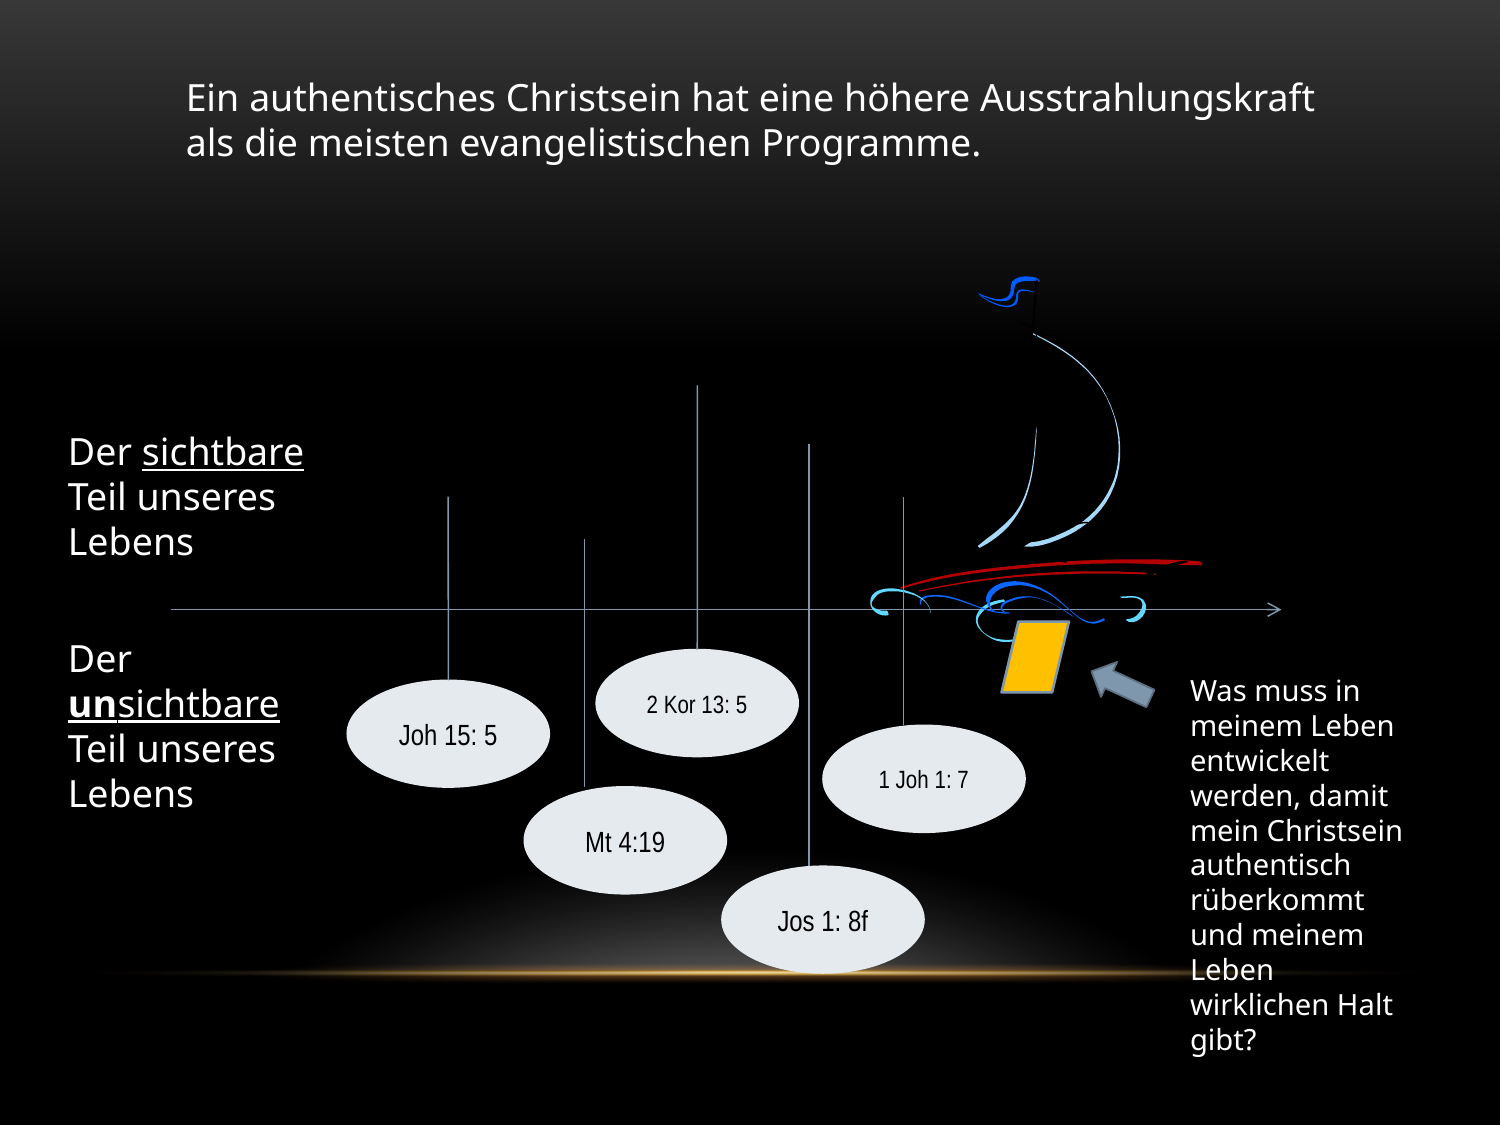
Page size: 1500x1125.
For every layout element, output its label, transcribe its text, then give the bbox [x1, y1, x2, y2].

text_box Der unsichtbare Teil unseres Lebens [53, 627, 358, 822]
text_box Was muss in meinem Leben entwickelt werden, damit mein Christsein authentisch rüberkommt und meinem Leben wirklichen Halt gibt? [1175, 664, 1424, 1064]
text_box Mt 4:19 [523, 786, 728, 895]
text_box Joh 15: 5 [358, 679, 551, 788]
text_box 2 Kor 13: 5 [595, 648, 800, 758]
text_box Der sichtbare Teil unseres Lebens [53, 420, 349, 571]
picture [0, 0, 1500, 1125]
text_box 1 Joh 1: 7 [822, 724, 1026, 834]
text_box Ein authentisches Christsein hat eine höhere Ausstrahlungskraft als die meisten evangelistischen Programme. [171, 66, 1365, 172]
text_box [1090, 661, 1156, 709]
text_box [1000, 660, 1061, 694]
text_box Jos 1: 8f [721, 865, 925, 974]
